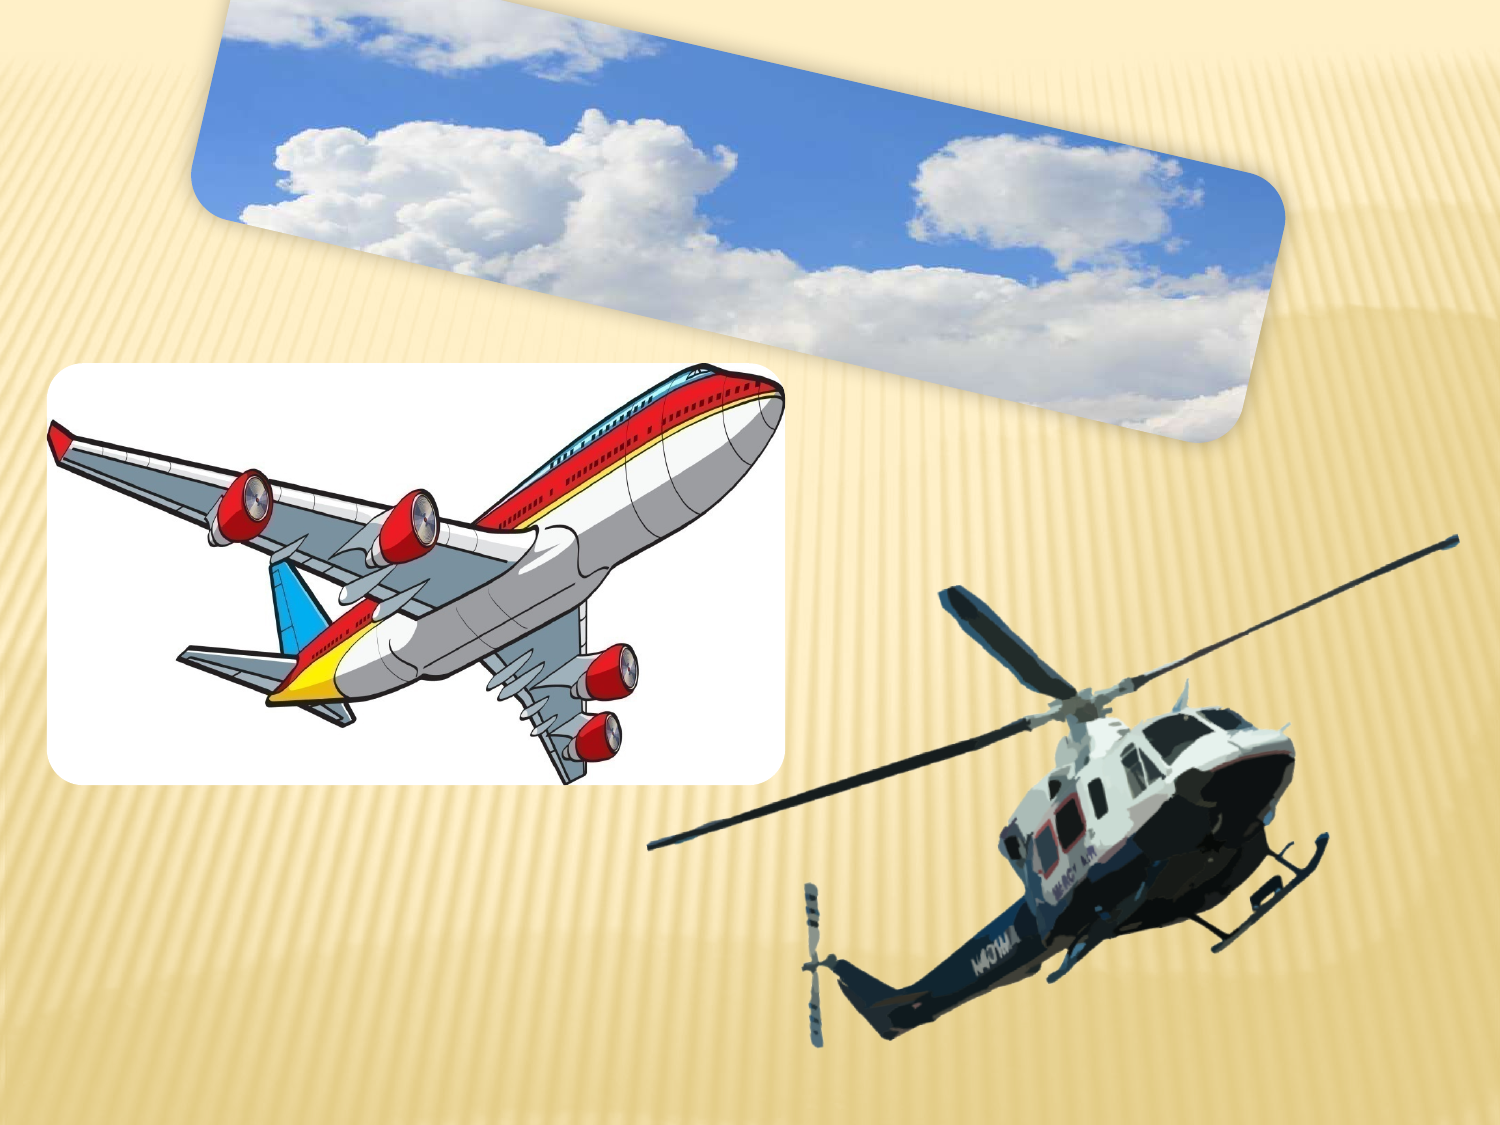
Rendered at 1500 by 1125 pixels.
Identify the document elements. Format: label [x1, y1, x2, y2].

picture [1279, 194, 1286, 251]
picture [46, 362, 1497, 1004]
picture [198, 0, 1278, 335]
picture [191, 148, 196, 196]
picture [764, 344, 1258, 443]
picture [679, 1013, 1035, 1077]
